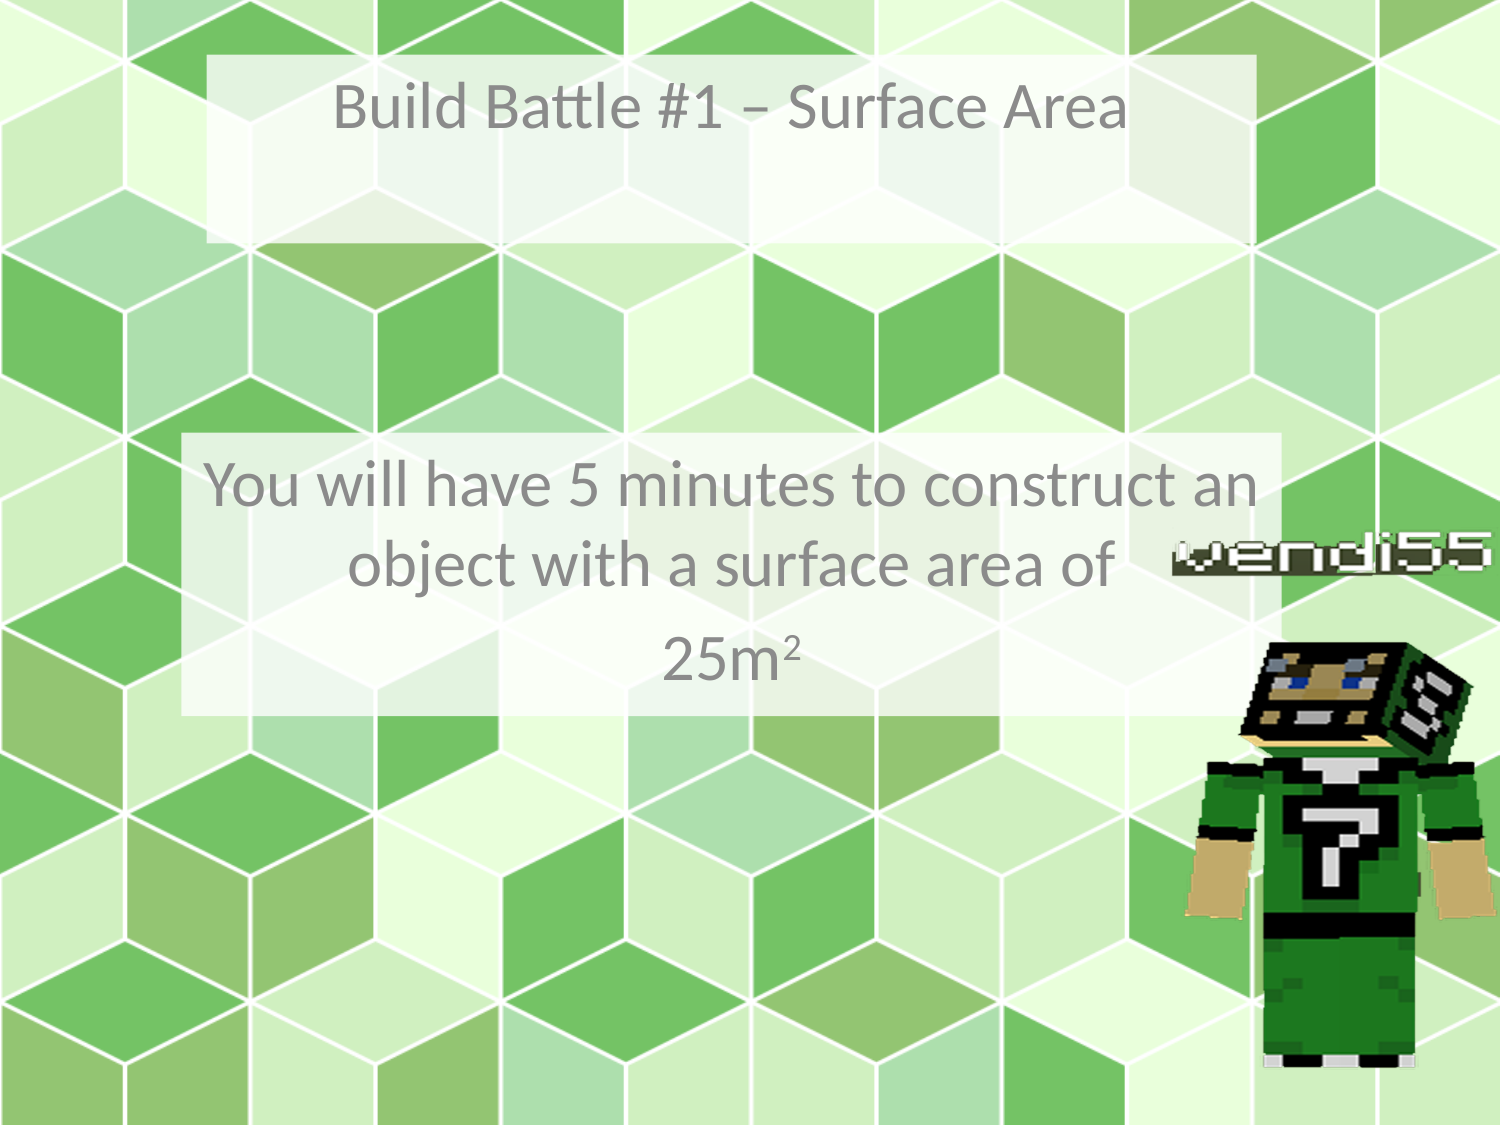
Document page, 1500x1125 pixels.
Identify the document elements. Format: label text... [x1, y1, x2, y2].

picture [0, 0, 1500, 1125]
text_box You will have 5 minutes to construct an object with a surface area of 25m2 [181, 432, 1282, 717]
subtitle Build Battle #1 – Surface Area [206, 54, 1257, 244]
